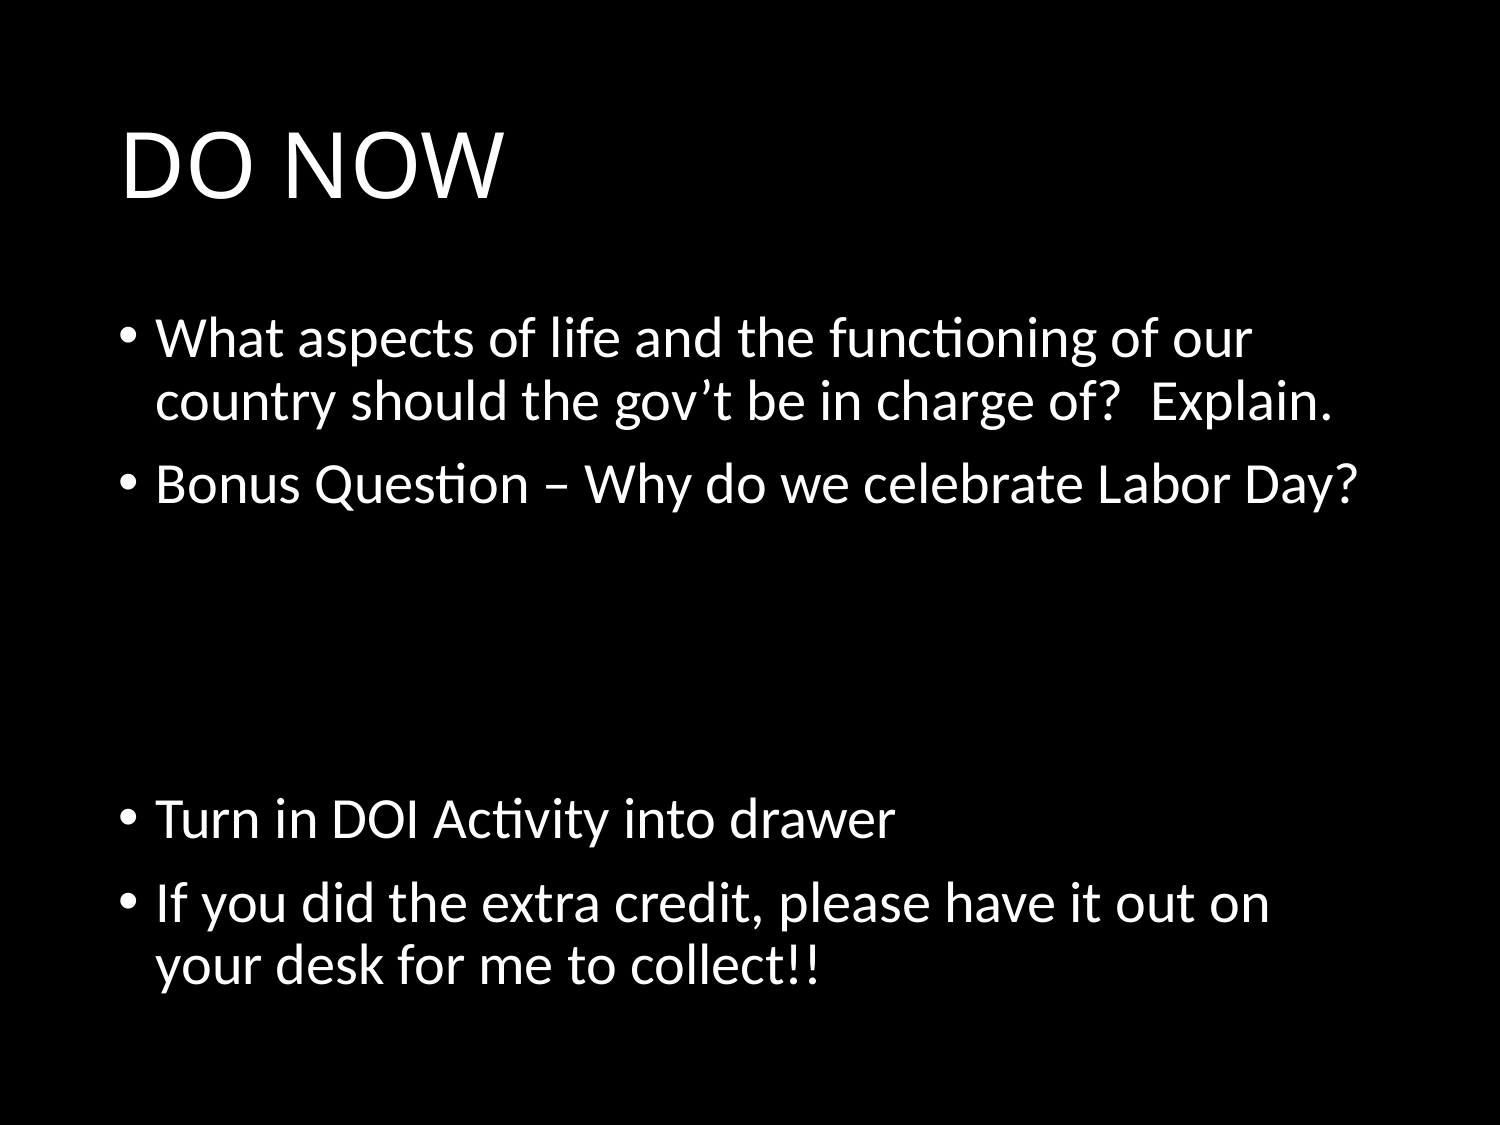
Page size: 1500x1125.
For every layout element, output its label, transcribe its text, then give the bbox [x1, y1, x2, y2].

title DO NOW [103, 59, 1397, 278]
list What aspects of life and the functioning of our country should the gov’t be in charge of? Explain. Bonus Question – Why do we celebrate Labor Day? Turn in DOI Activity into drawer If you did the extra credit, please have it out on your desk for me to collect!! [103, 299, 1397, 1014]
